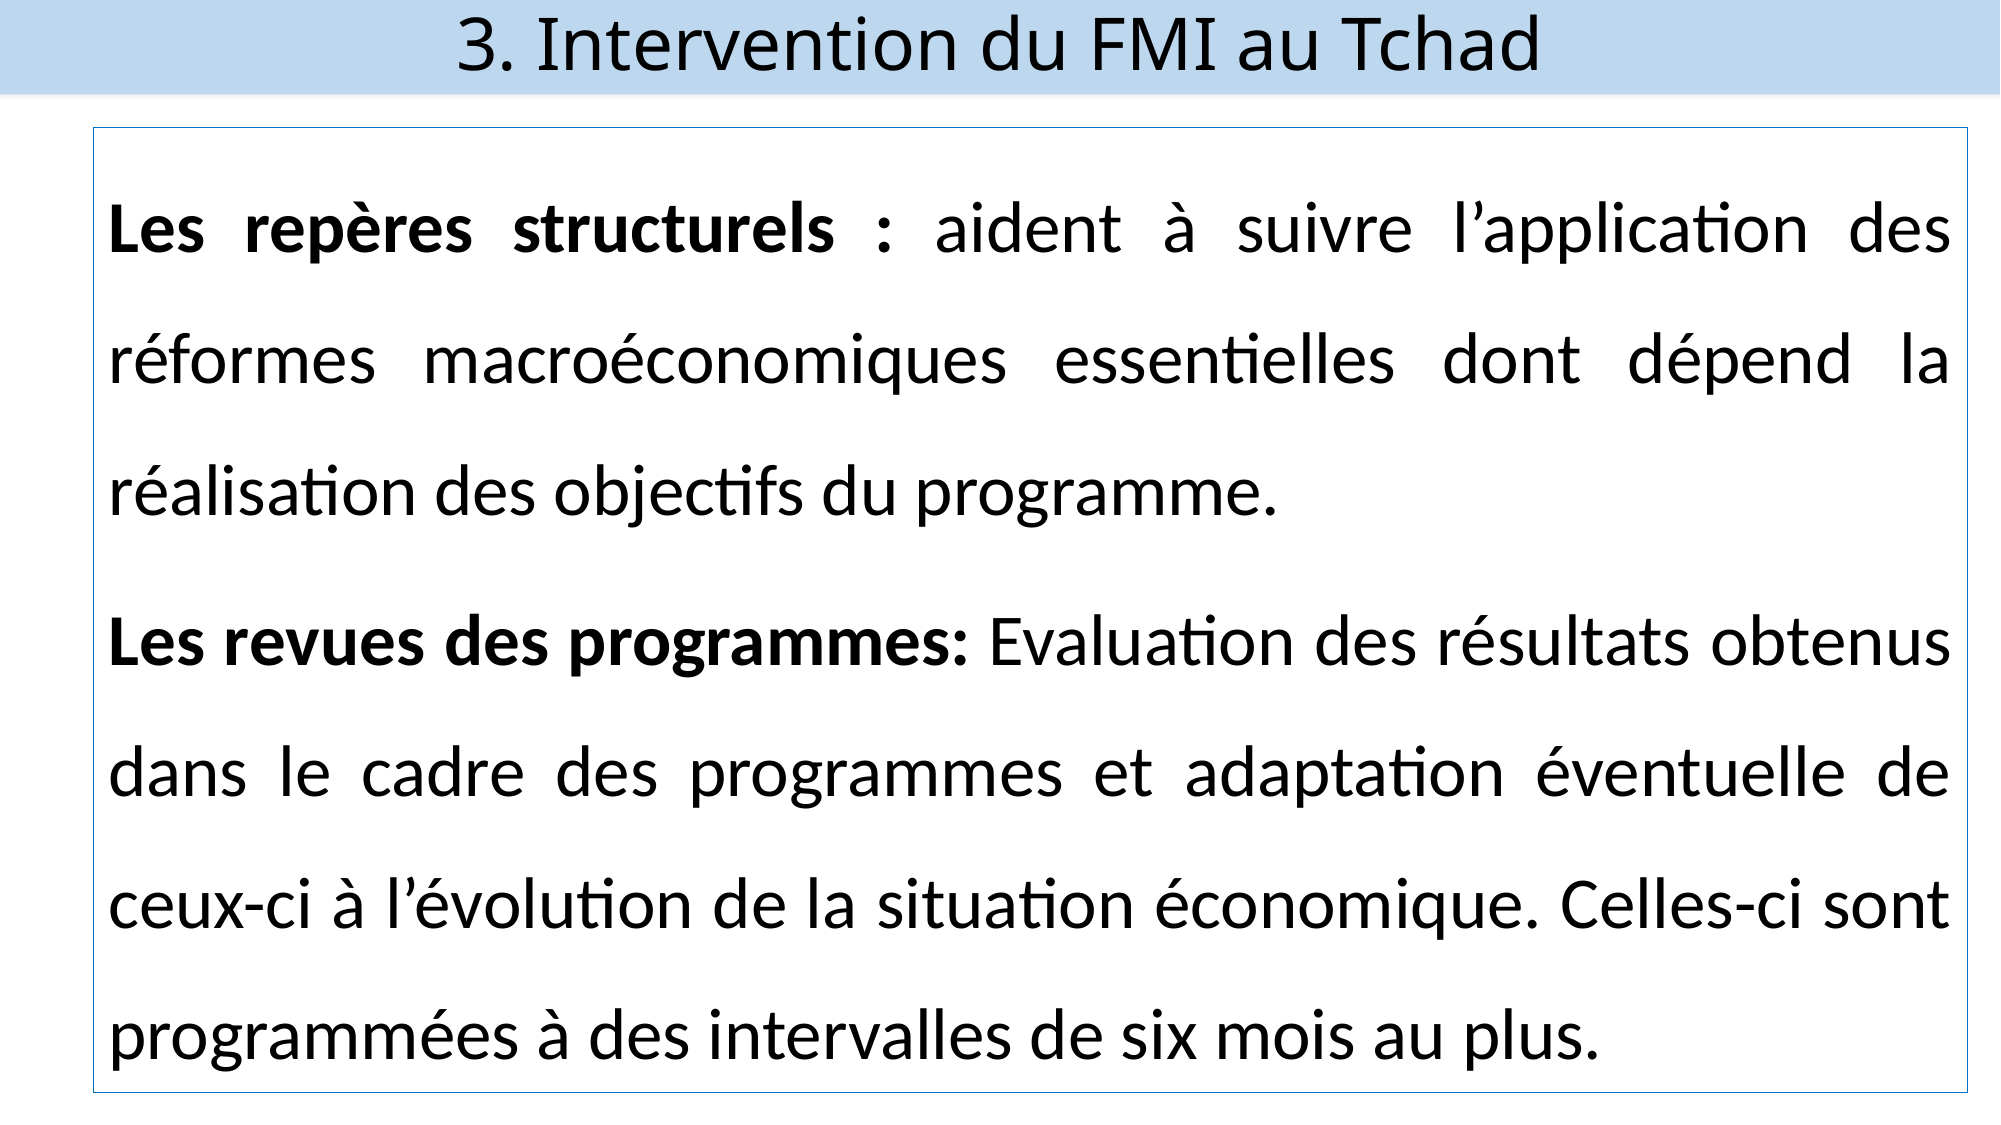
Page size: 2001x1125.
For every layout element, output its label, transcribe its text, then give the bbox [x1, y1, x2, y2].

list Les repères structurels : aident à suivre l’application des réformes macroéconomiques essentielles dont dépend la réalisation des objectifs du programme. Les revues des programmes: Evaluation des résultats obtenus dans le cadre des programmes et adaptation éventuelle de ceux-ci à l’évolution de la situation économique. Celles-ci sont programmées à des intervalles de six mois au plus. [93, 127, 1968, 1093]
title 3. Intervention du FMI au Tchad [0, 0, 2000, 95]
